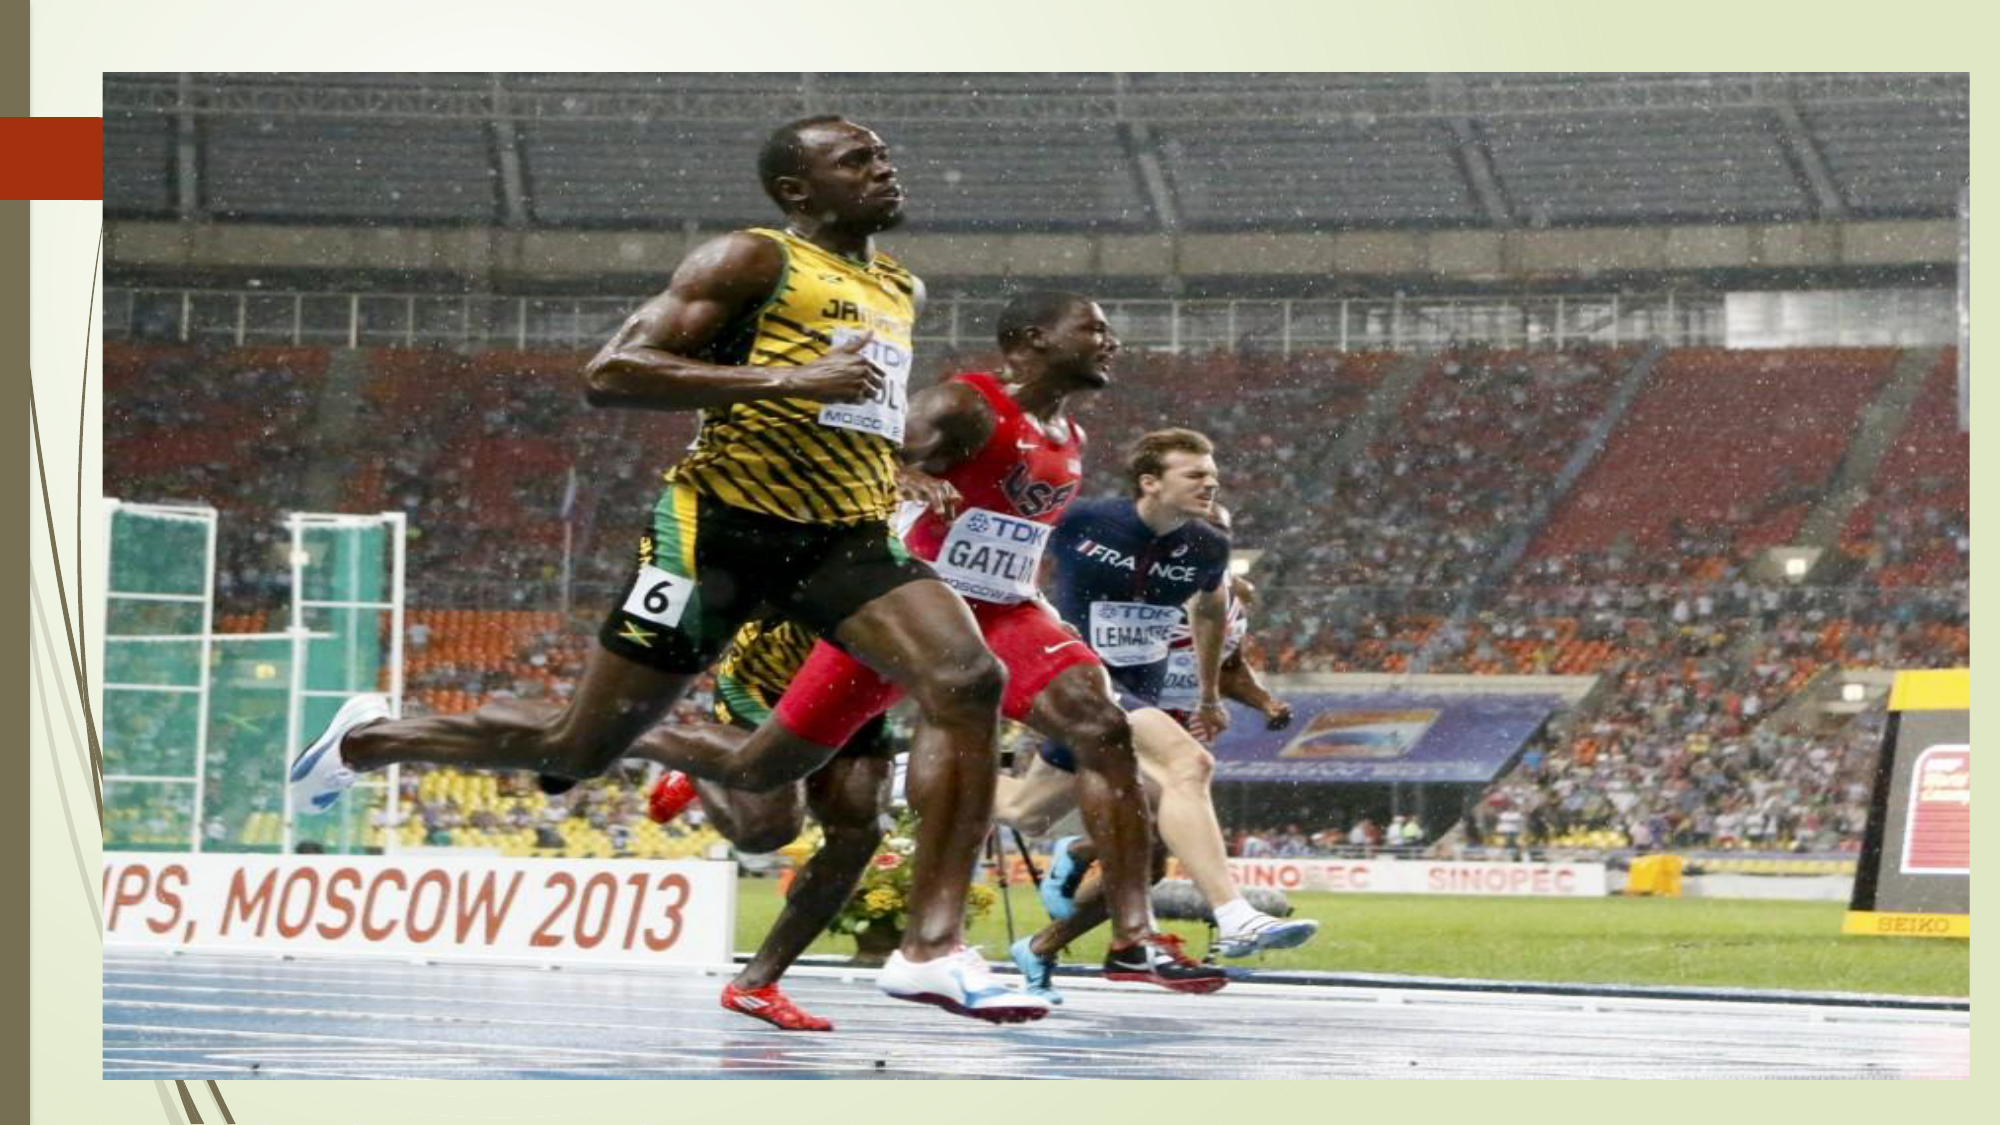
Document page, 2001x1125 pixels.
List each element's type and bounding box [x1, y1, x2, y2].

picture [102, 72, 1970, 1080]
